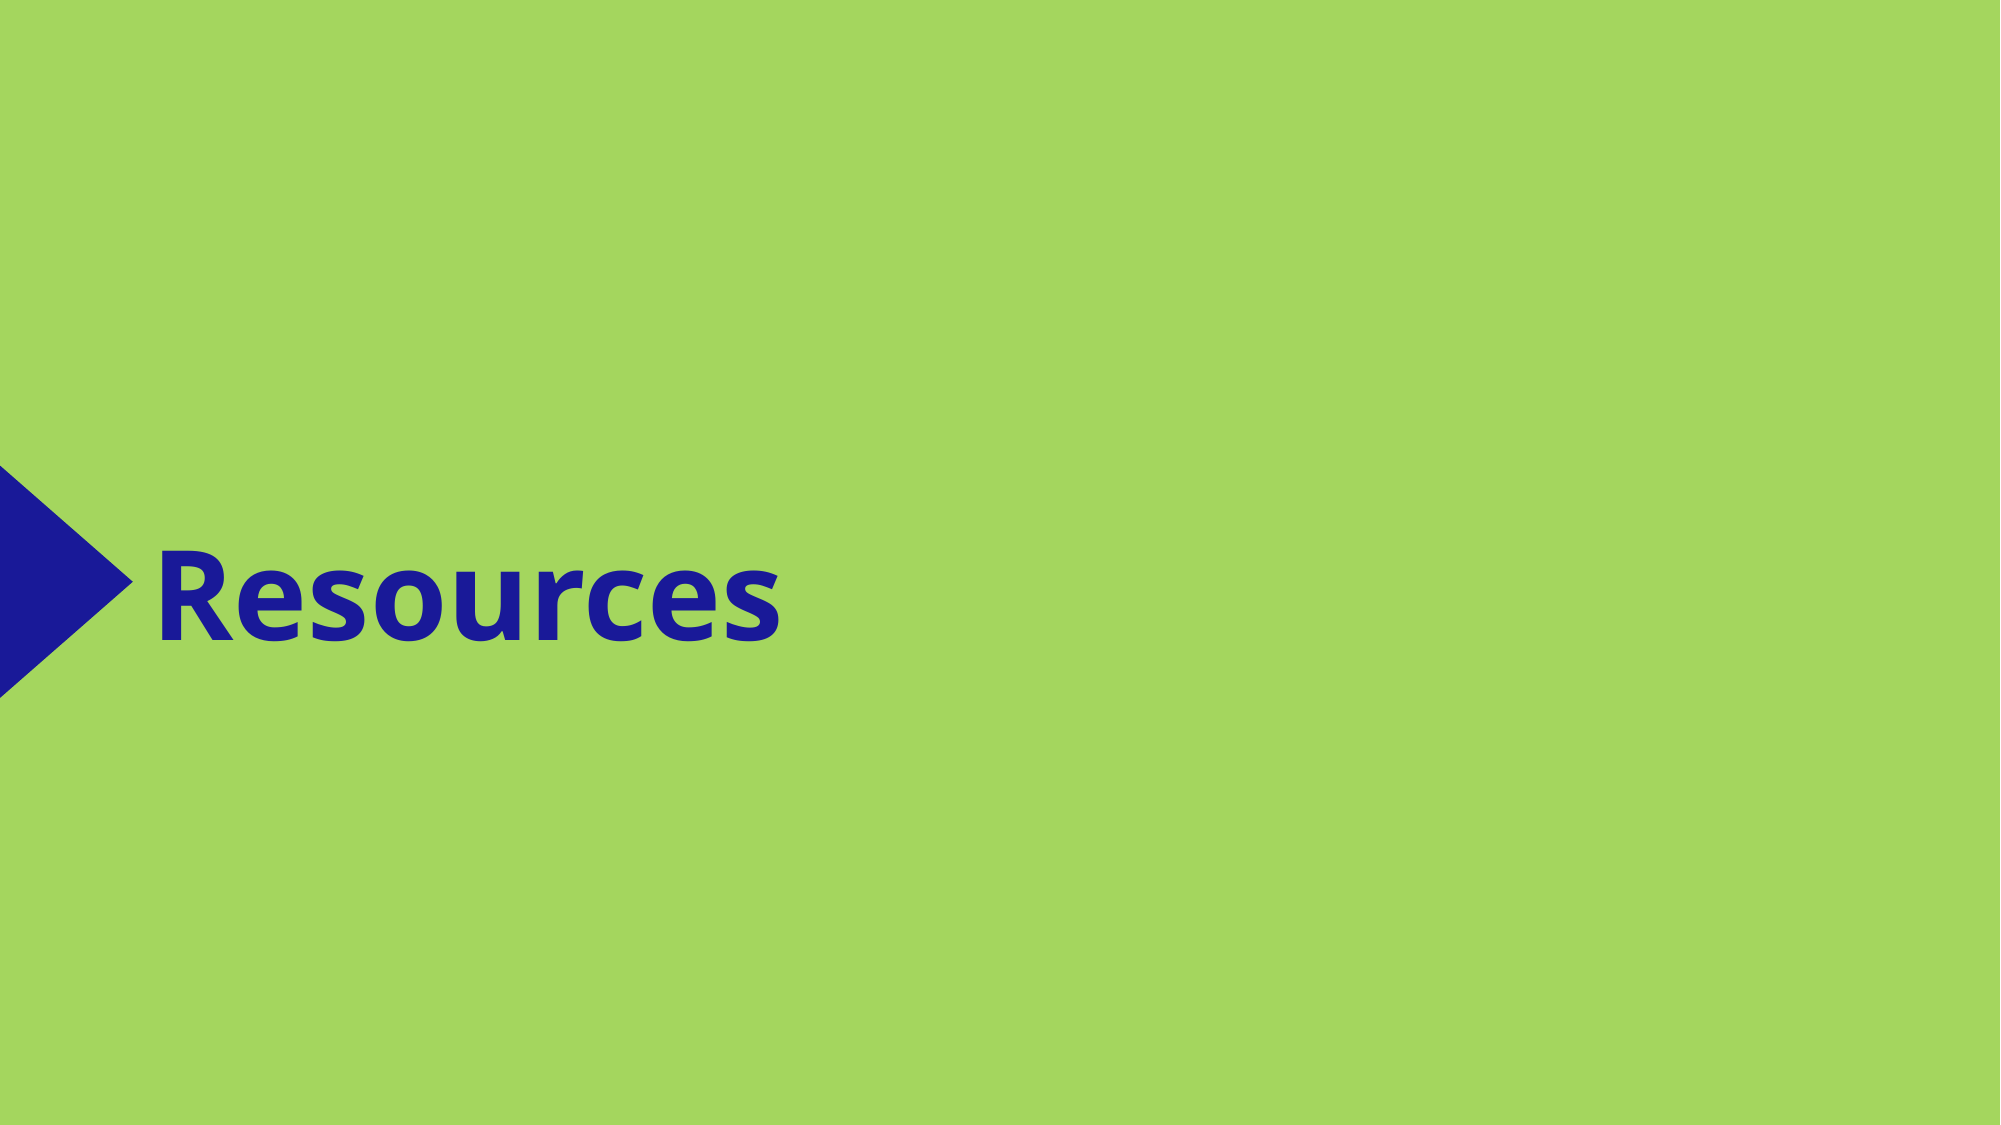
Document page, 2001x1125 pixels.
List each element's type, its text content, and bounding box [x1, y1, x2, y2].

title Resources [136, 488, 1862, 675]
